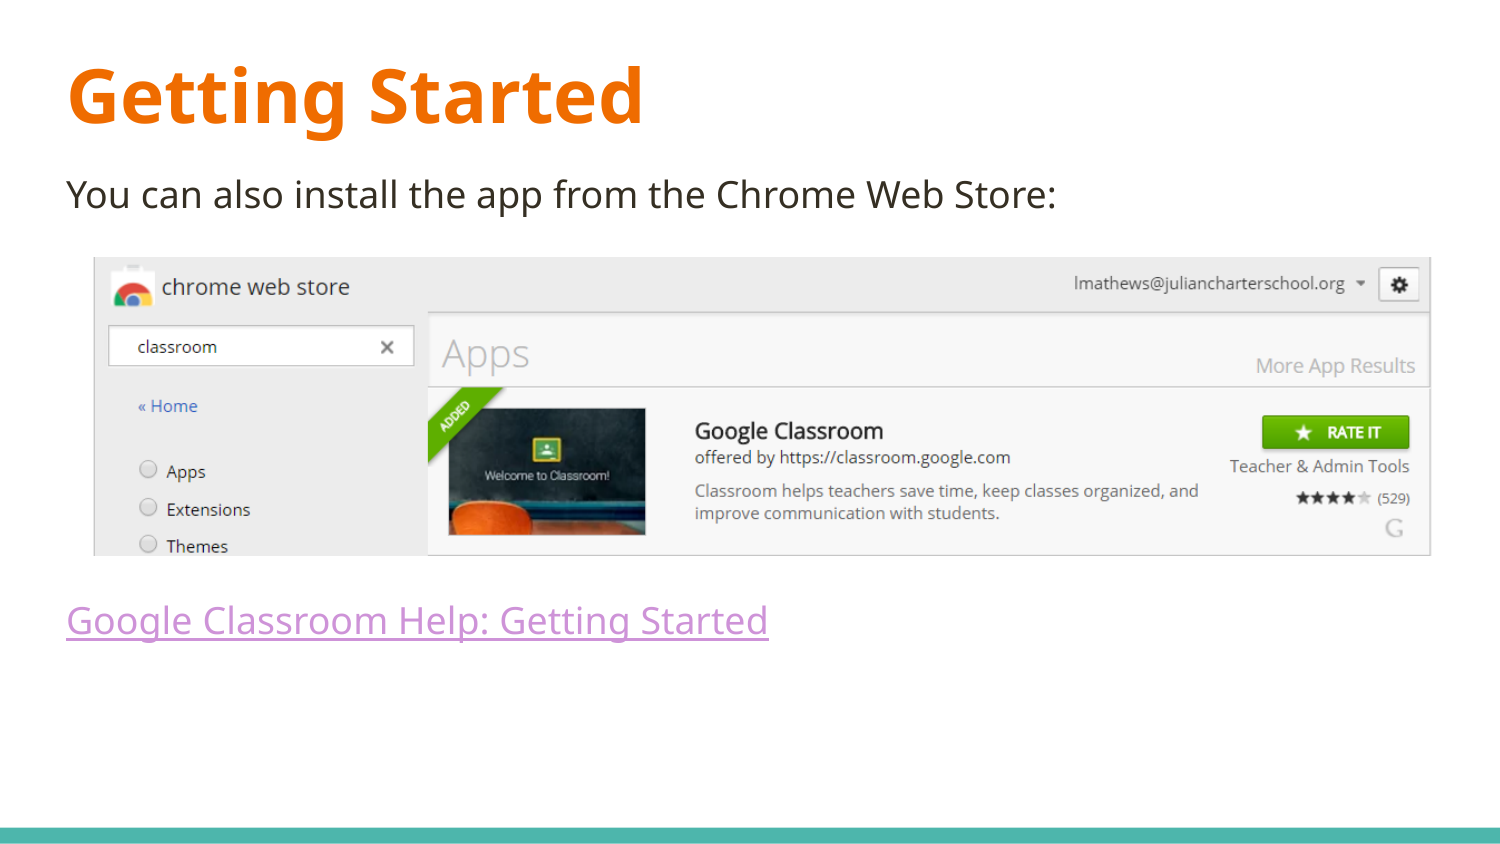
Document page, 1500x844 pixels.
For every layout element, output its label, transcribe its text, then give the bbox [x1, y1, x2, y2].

list You can also install the app from the Chrome Web Store: Google Classroom Help: Getting Started [51, 149, 1449, 815]
title Getting Started [51, 33, 1449, 149]
picture [67, 256, 1454, 556]
